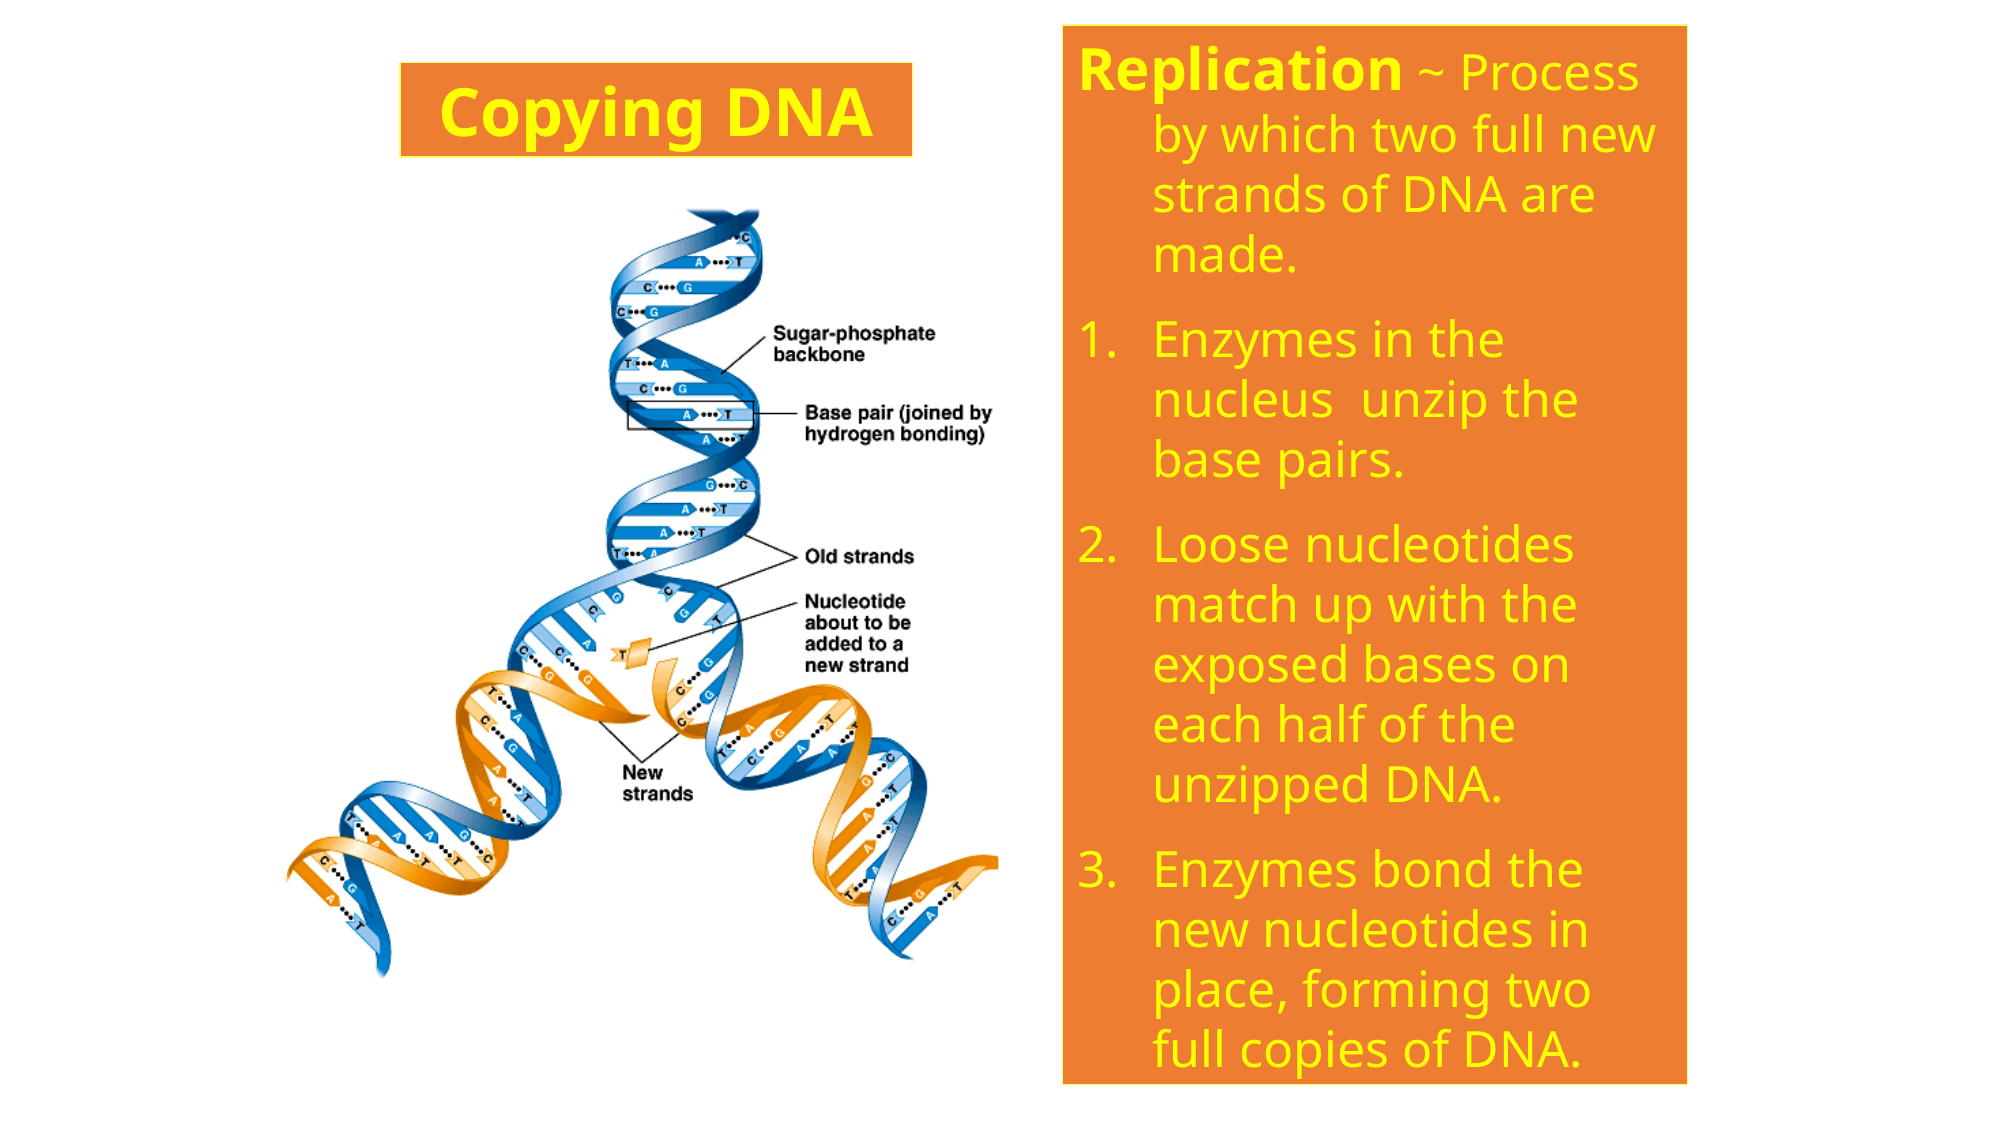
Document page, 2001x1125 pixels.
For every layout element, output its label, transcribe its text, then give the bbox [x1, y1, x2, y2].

text_box Copying DNA [399, 62, 913, 158]
picture [274, 199, 999, 988]
text_box Replication ~ Process by which two full new strands of DNA are made. Enzymes in the nucleus unzip the base pairs. Loose nucleotides match up with the exposed bases on each half of the unzipped DNA. Enzymes bond the new nucleotides in place, forming two full copies of DNA. [1062, 24, 1688, 1085]
